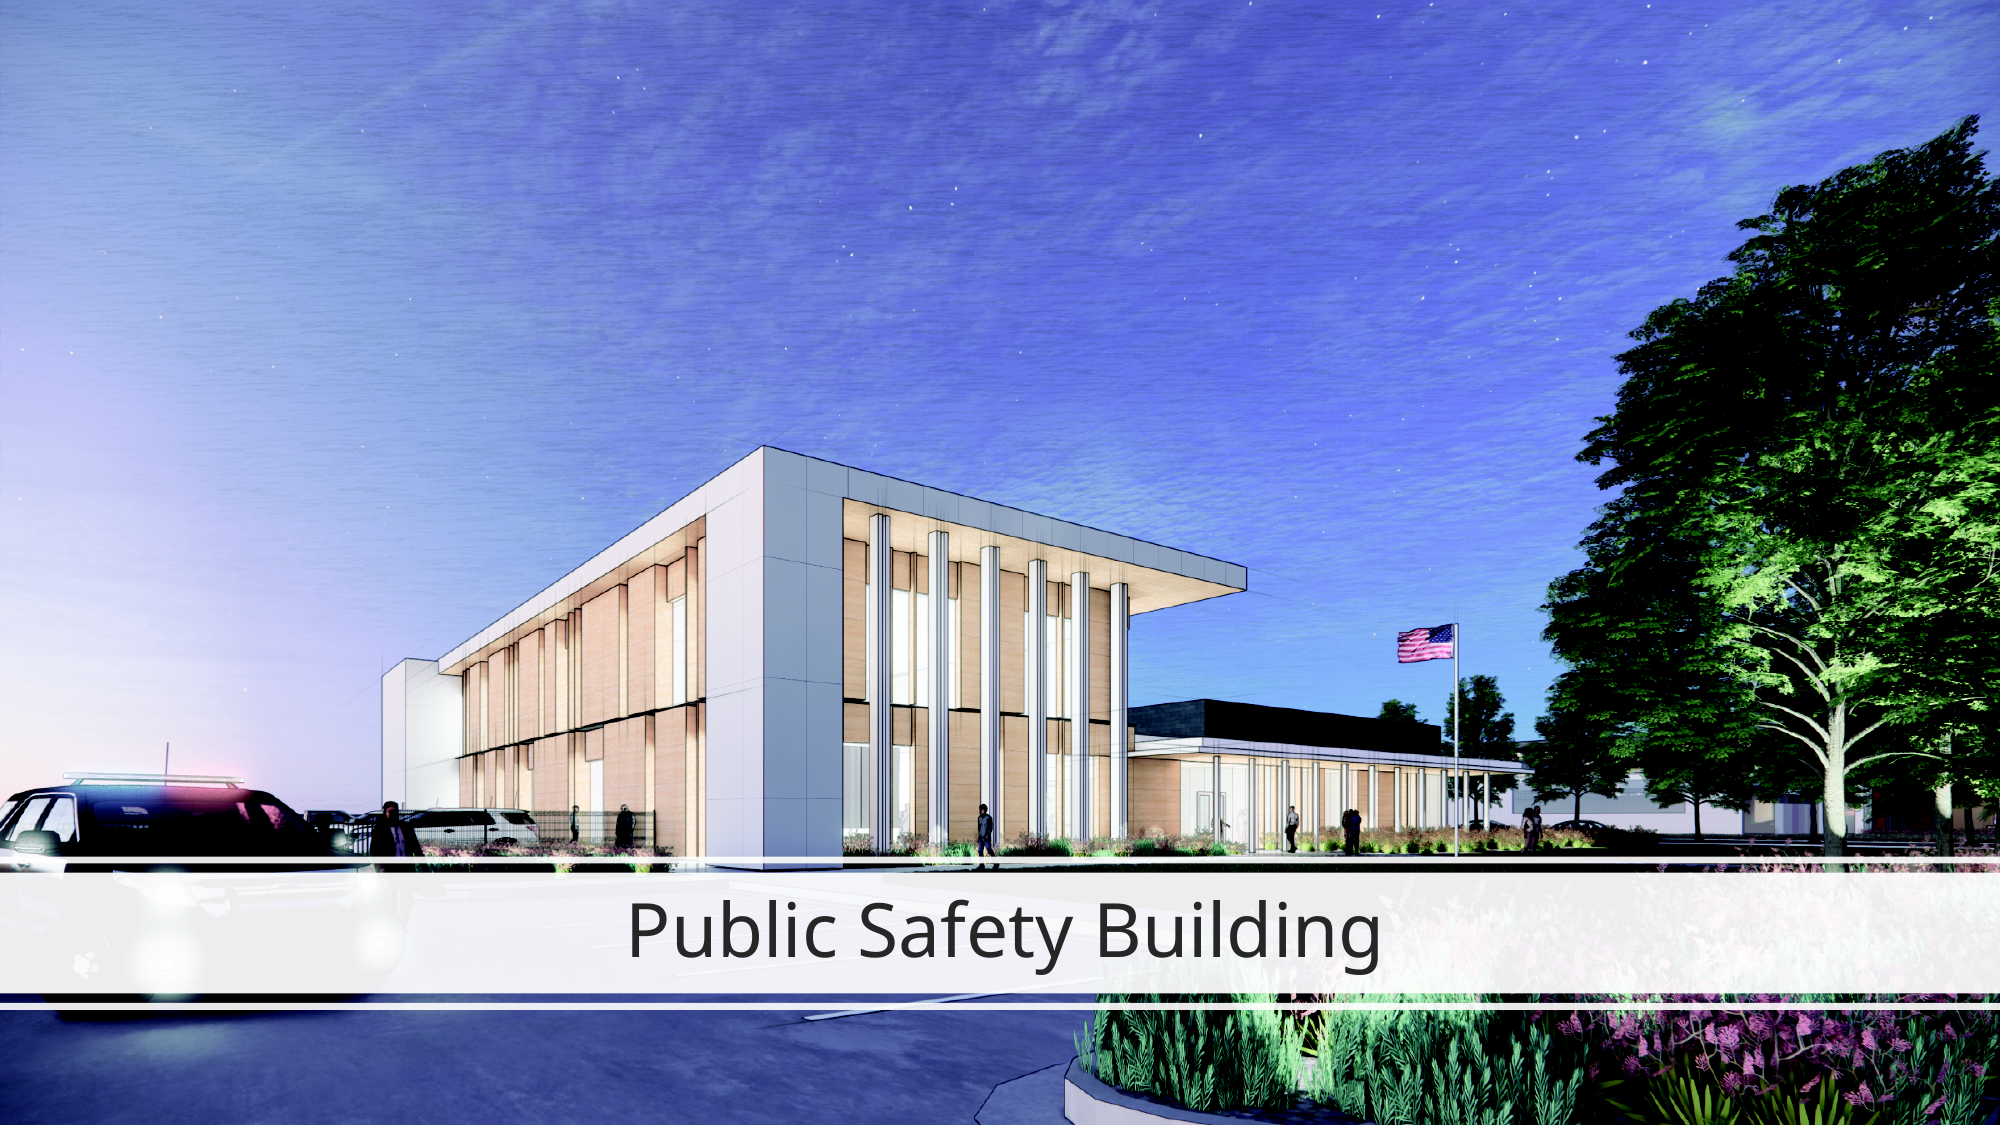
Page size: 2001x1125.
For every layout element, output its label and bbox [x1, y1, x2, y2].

list [0, 861, 2000, 1005]
list [0, 1007, 2000, 1125]
list [0, 0, 2000, 859]
